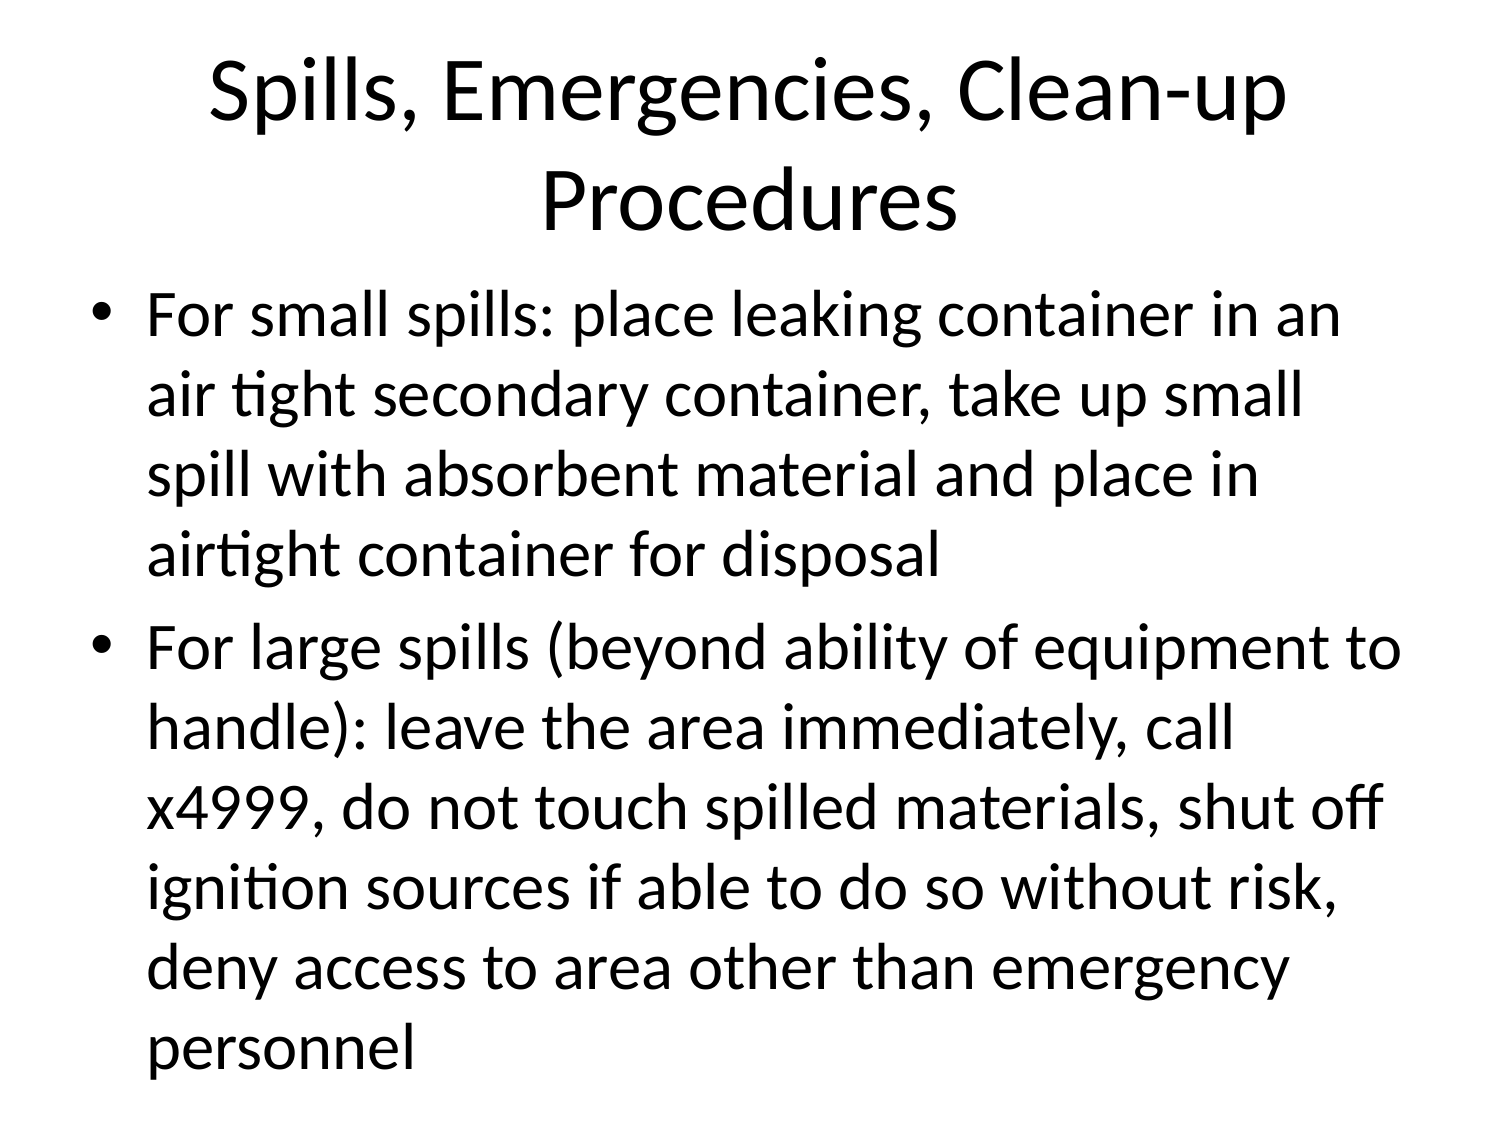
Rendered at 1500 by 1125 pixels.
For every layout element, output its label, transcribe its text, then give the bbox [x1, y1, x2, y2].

list For small spills: place leaking container in an air tight secondary container, take up small spill with absorbent material and place in airtight container for disposal For large spills (beyond ability of equipment to handle): leave the area immediately, call x4999, do not touch spilled materials, shut off ignition sources if able to do so without risk, deny access to area other than emergency personnel [74, 262, 1426, 1006]
title Spills, Emergencies, Clean-up Procedures [74, 44, 1426, 233]
